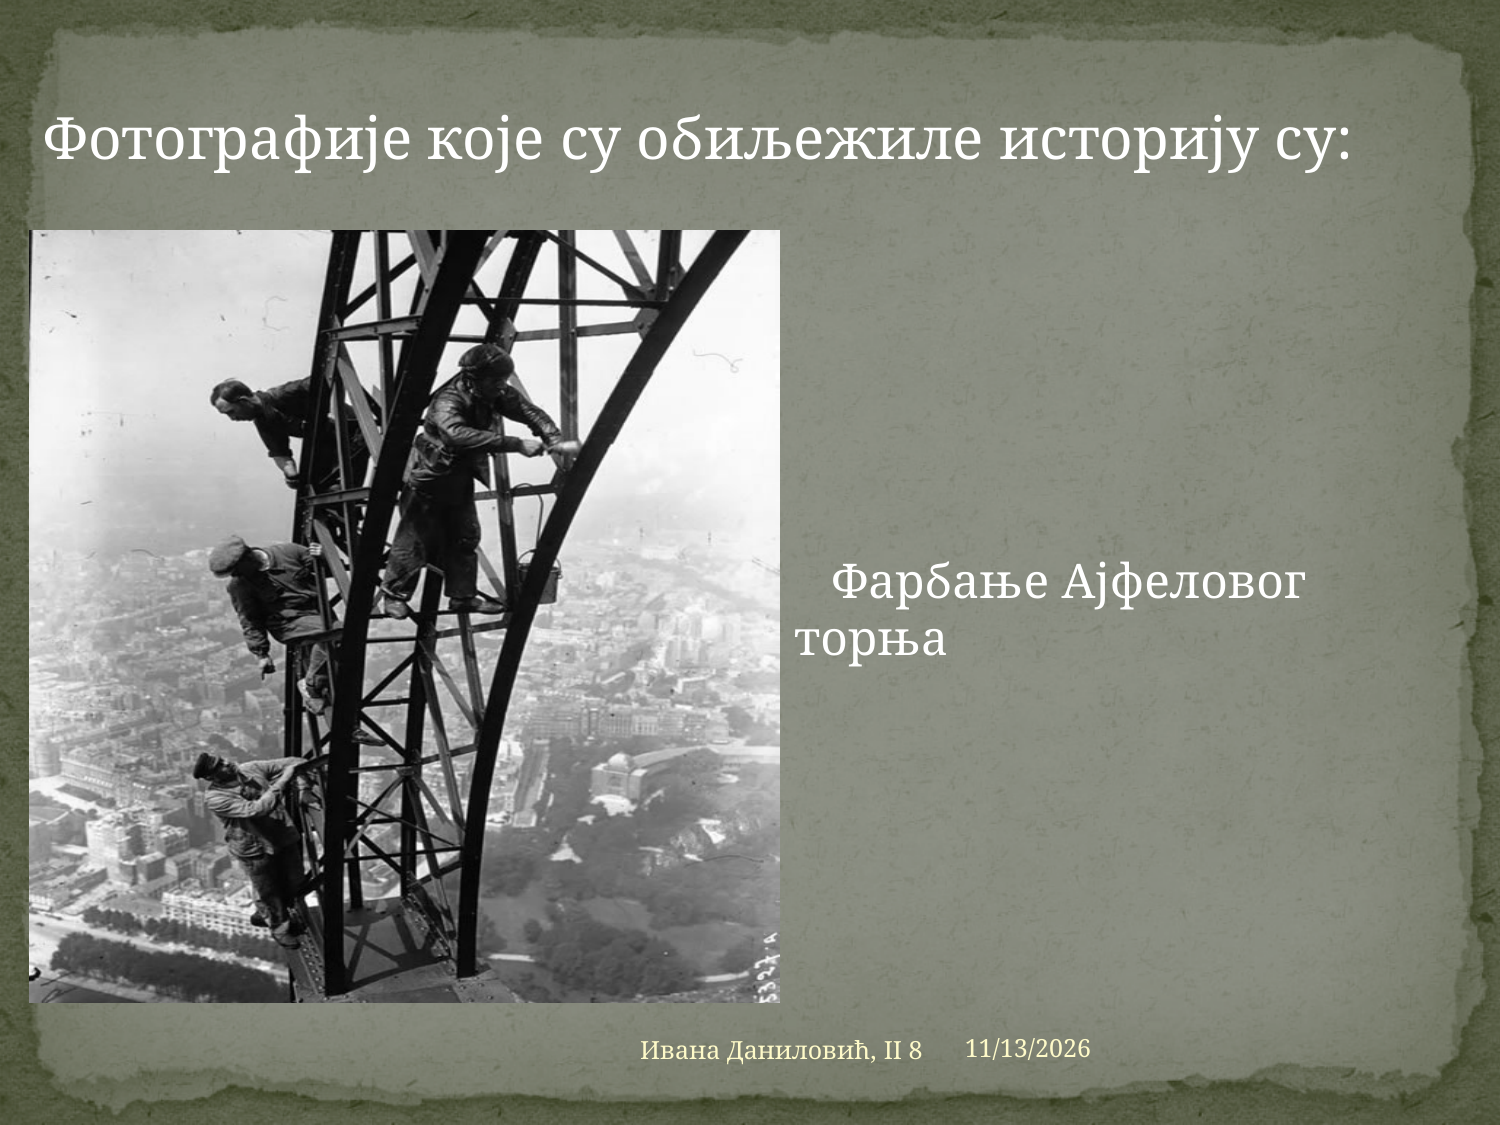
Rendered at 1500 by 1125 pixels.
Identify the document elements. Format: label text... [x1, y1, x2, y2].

text_box Фотографије које су обиљежиле историју су: [28, 93, 1384, 179]
footer Ивана Даниловић, II 8 [350, 1017, 938, 1081]
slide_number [950, 1017, 1375, 1081]
text_box Фарбањe Ајфеловог торња [790, 543, 1453, 673]
picture [29, 230, 780, 1003]
